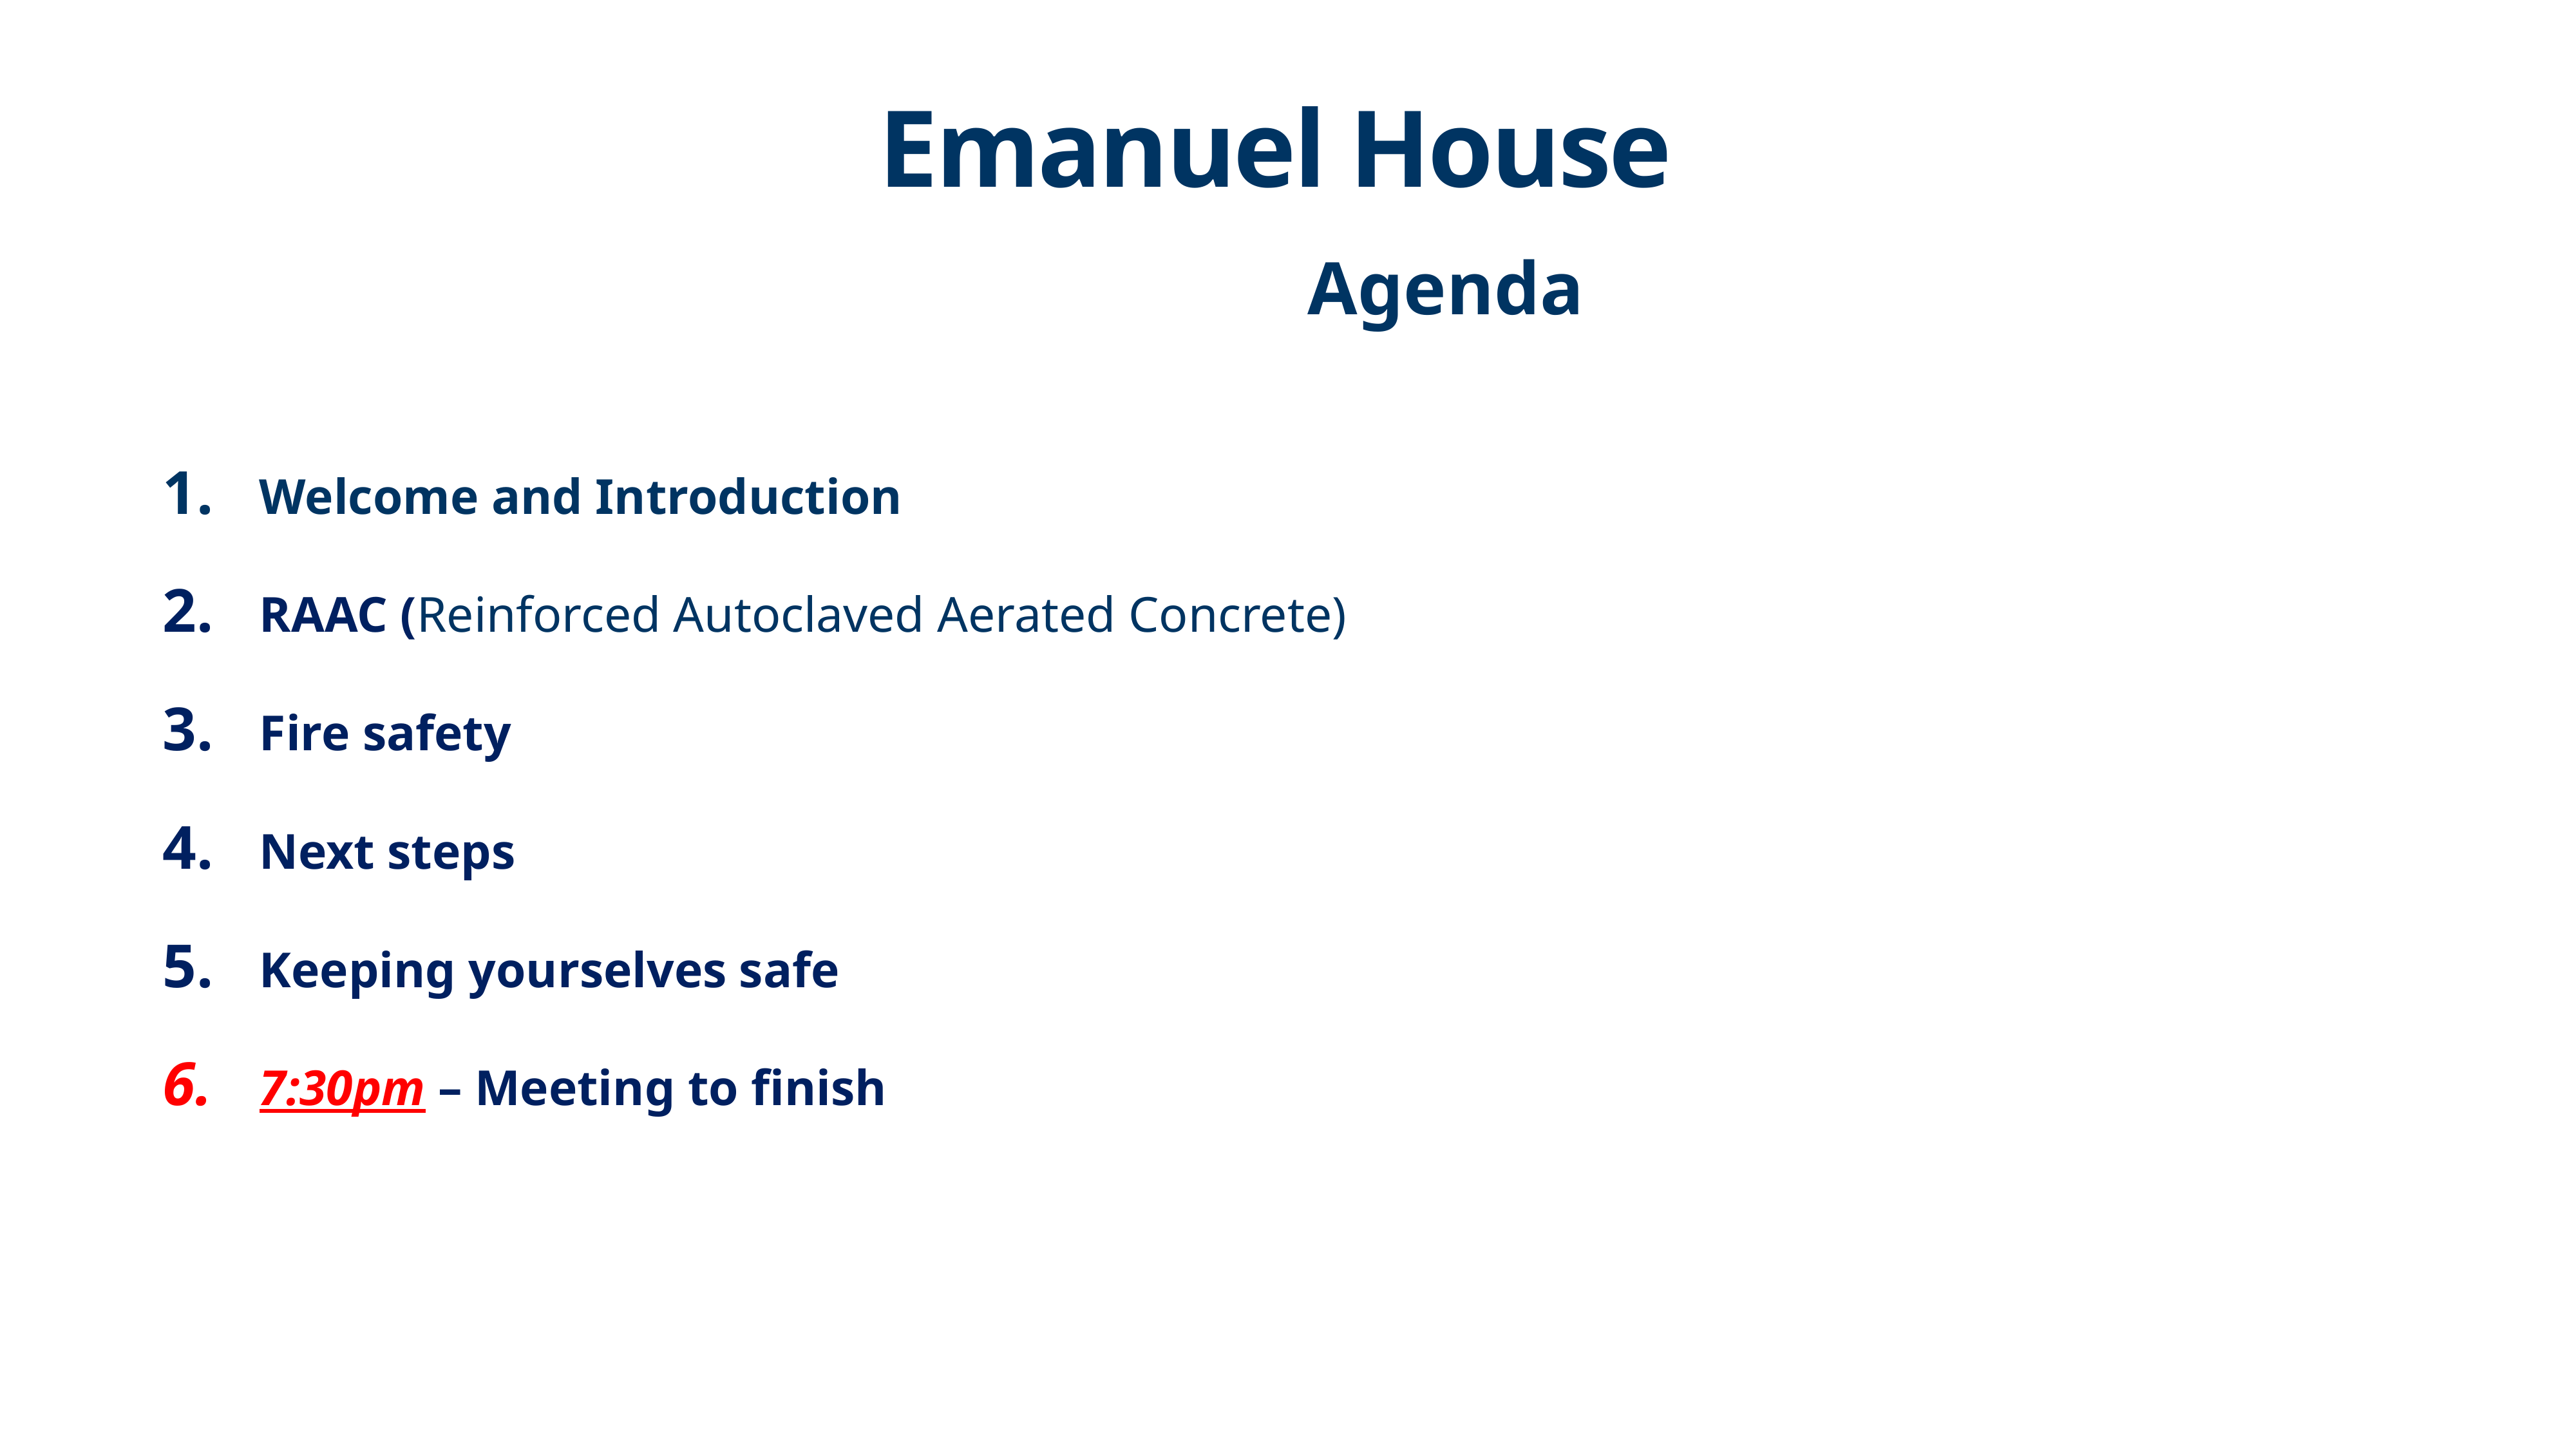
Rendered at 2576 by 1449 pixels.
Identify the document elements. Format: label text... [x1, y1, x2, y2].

list Welcome and Introduction RAAC (Reinforced Autoclaved Aerated Concrete) Fire safety Next steps Keeping yourselves safe 7:30pm – Meeting to finish [156, 354, 2479, 1227]
list Agenda [127, 236, 2449, 337]
title Emanuel House [127, 100, 2449, 236]
